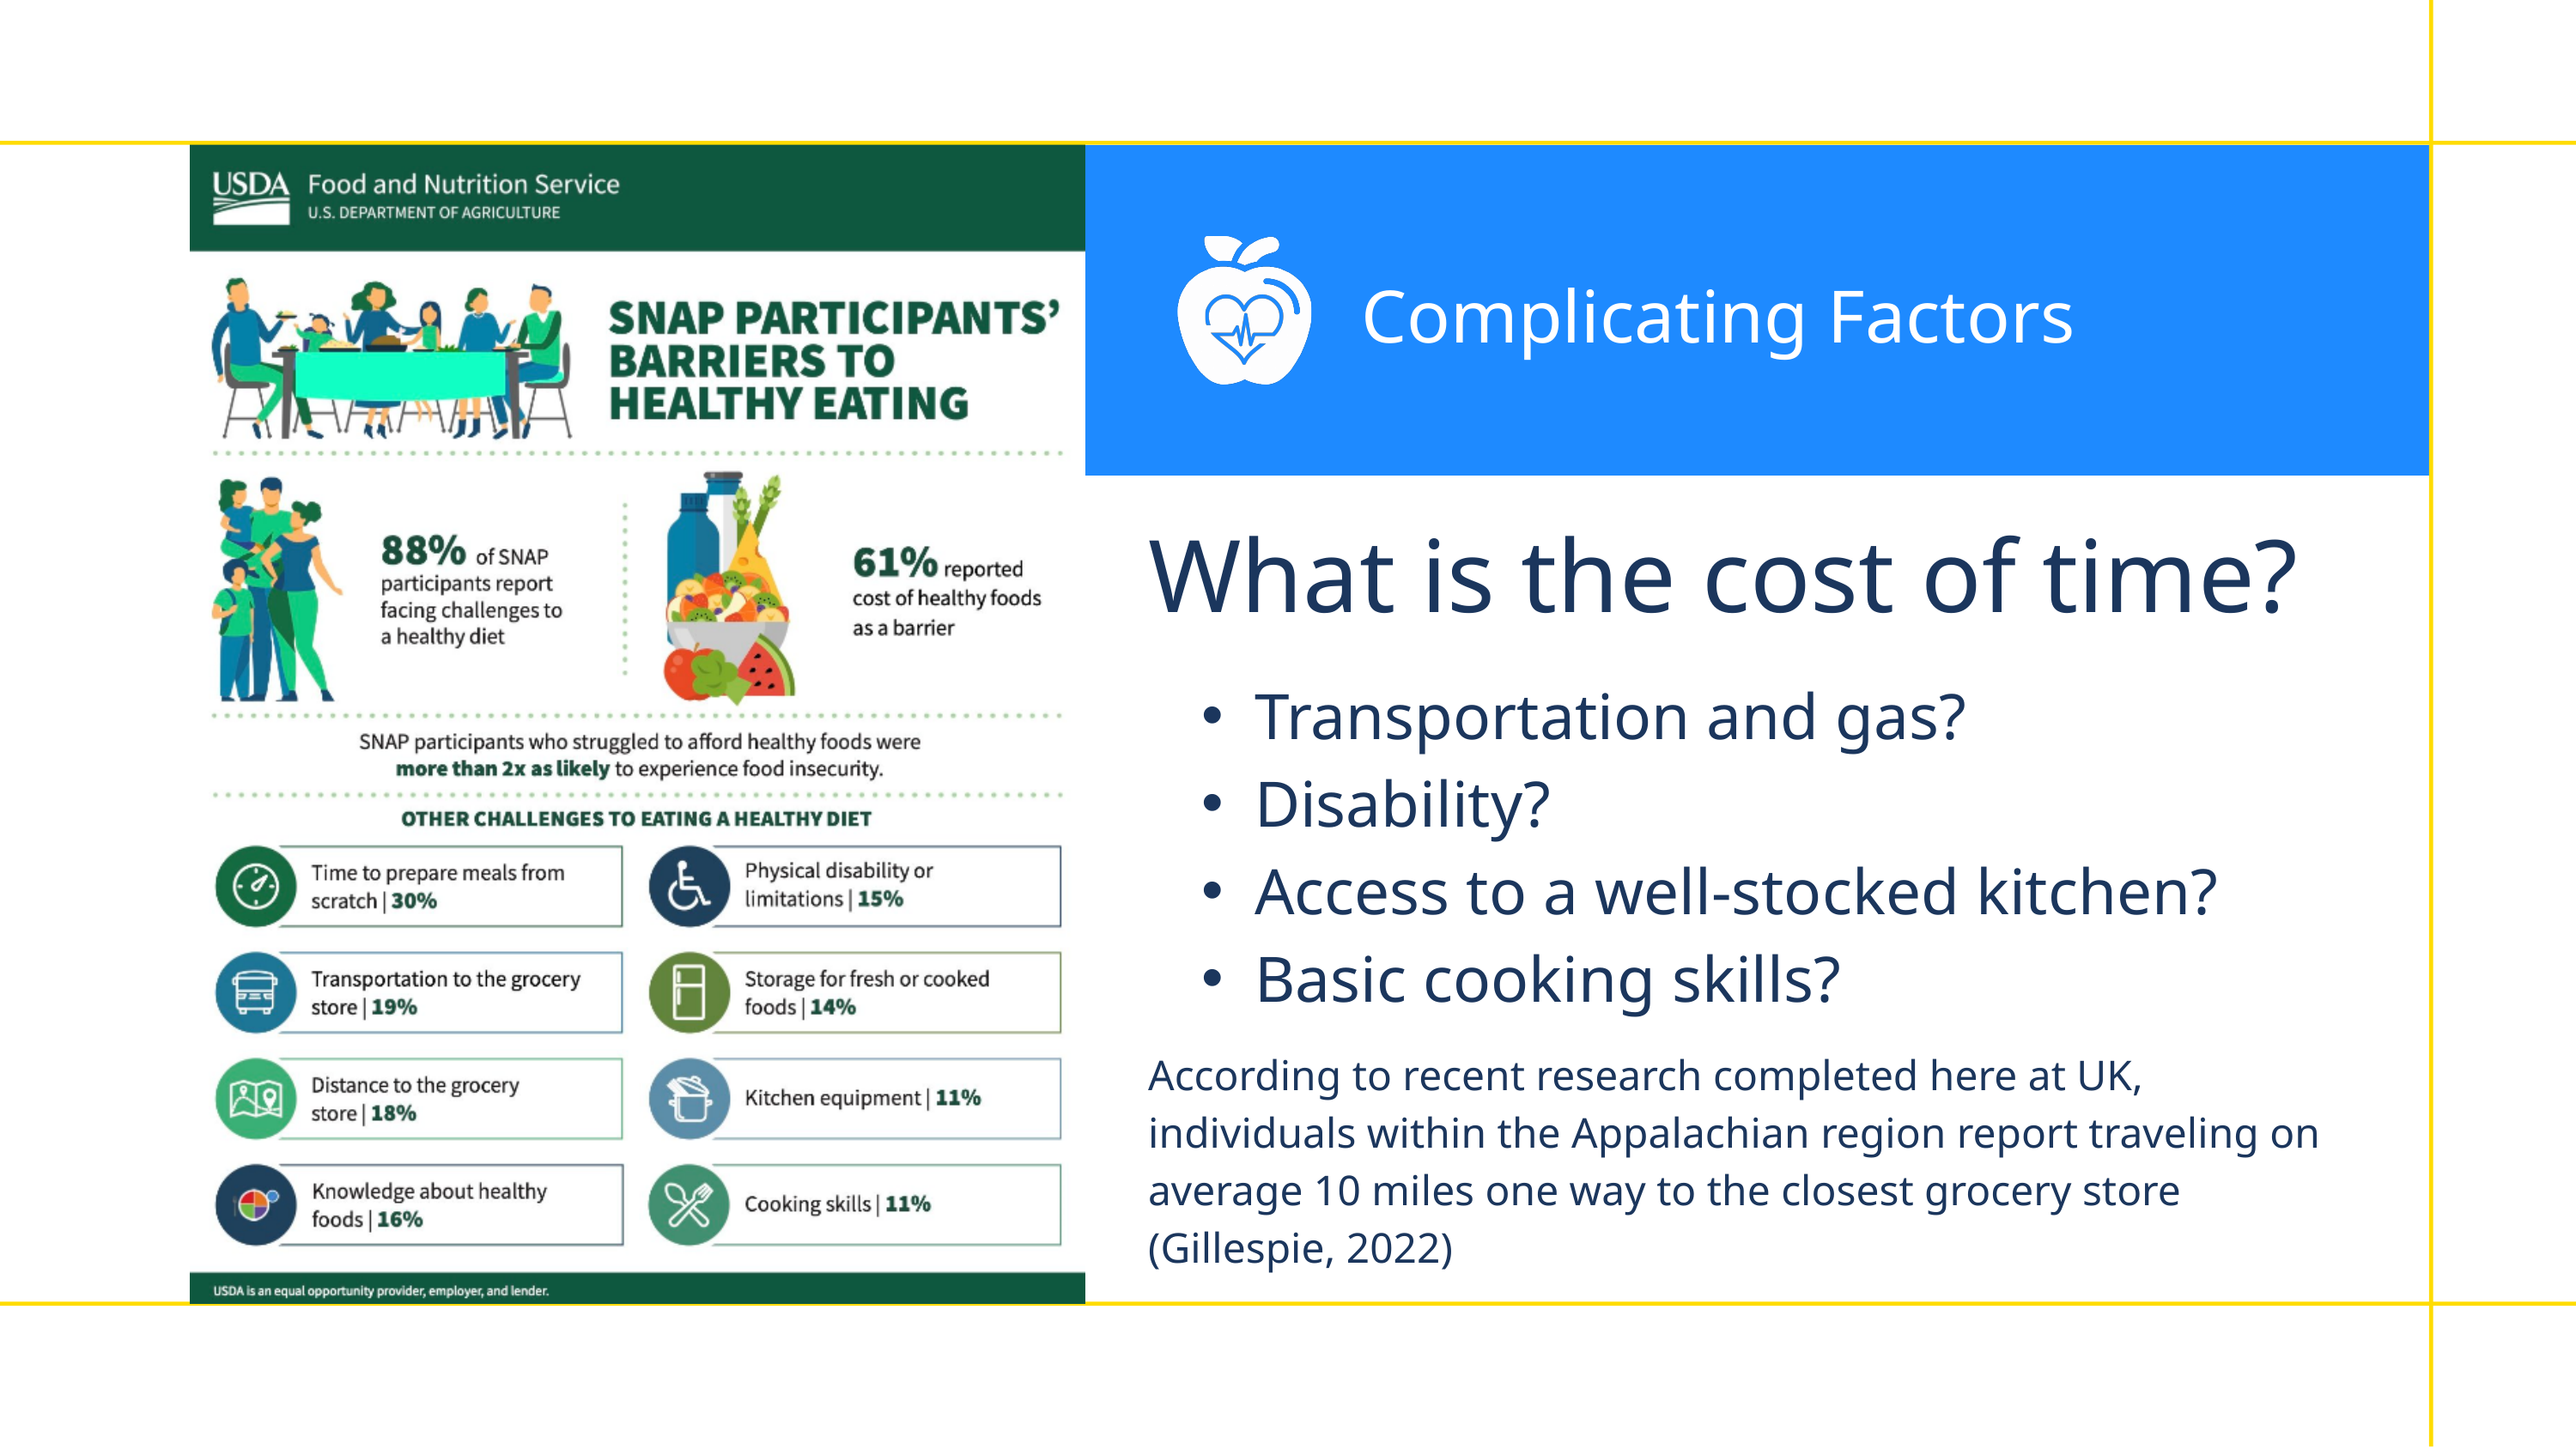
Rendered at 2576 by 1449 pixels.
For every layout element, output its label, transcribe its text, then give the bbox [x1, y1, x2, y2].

text_box What is the cost of time? [1148, 522, 2366, 634]
text_box According to recent research completed here at UK, individuals within the Appalachian region report traveling on average 10 miles one way to the closest grocery store (Gillespie, 2022)​ [1148, 1040, 2336, 1271]
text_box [1084, 144, 2430, 476]
text_box [190, 144, 1085, 1304]
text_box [1177, 235, 1312, 385]
text_box Transportation and gas?​ Disability?​ Access to a well-stocked kitchen?​ Basic cooking skills? [1148, 664, 2263, 1015]
